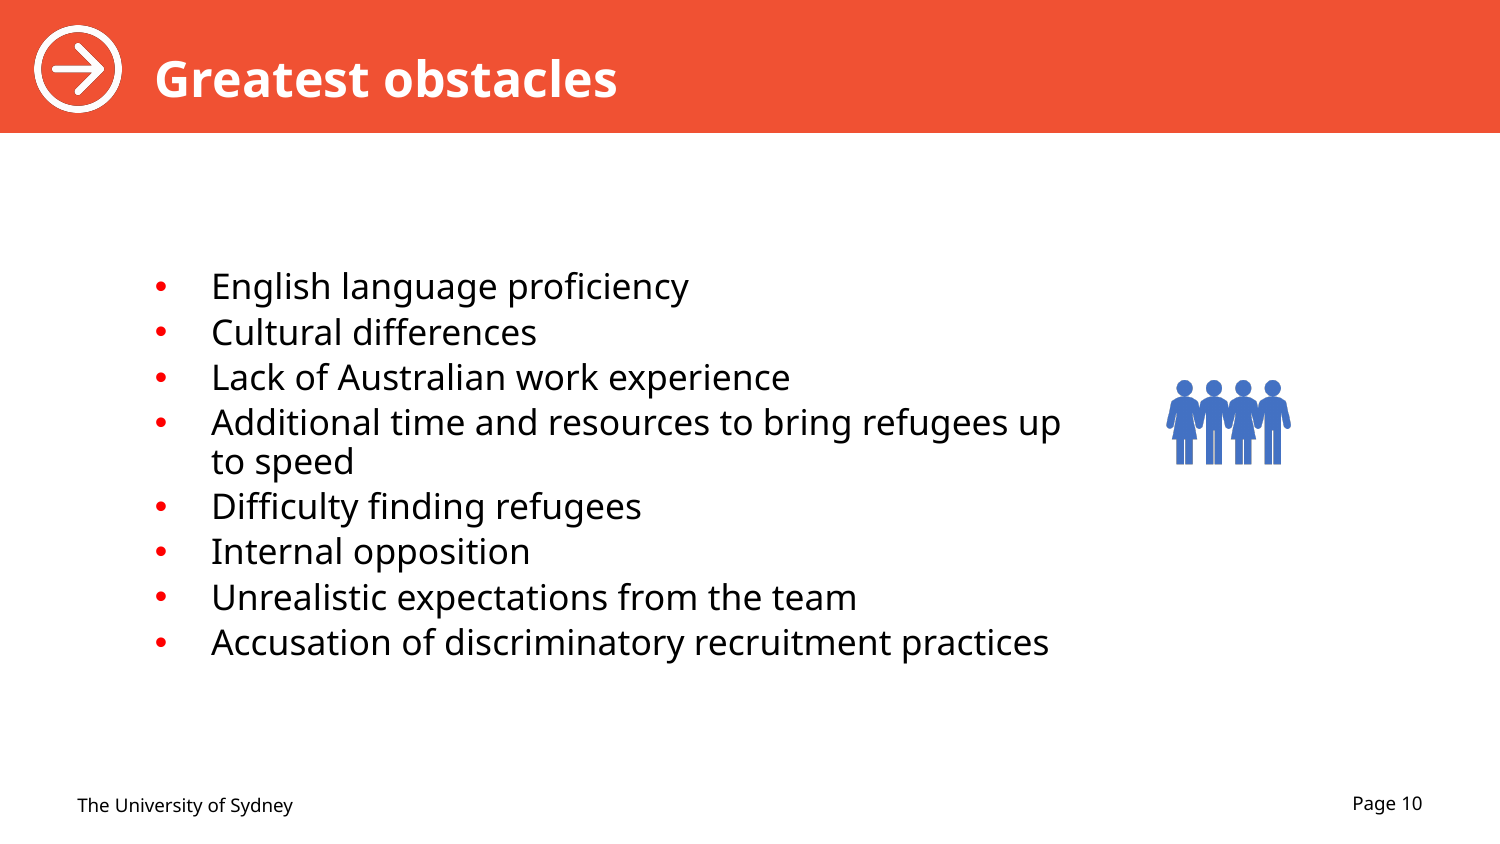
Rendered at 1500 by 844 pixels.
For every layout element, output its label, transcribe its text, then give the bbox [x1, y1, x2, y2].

list English language proficiency Cultural differences Lack of Australian work experience Additional time and resources to bring refugees up to speed Difficulty finding refugees Internal opposition Unrealistic expectations from the team Accusation of discriminatory recruitment practices [139, 158, 1094, 774]
picture [1157, 351, 1300, 493]
title Greatest obstacles [139, 0, 1060, 158]
picture [34, 25, 122, 113]
